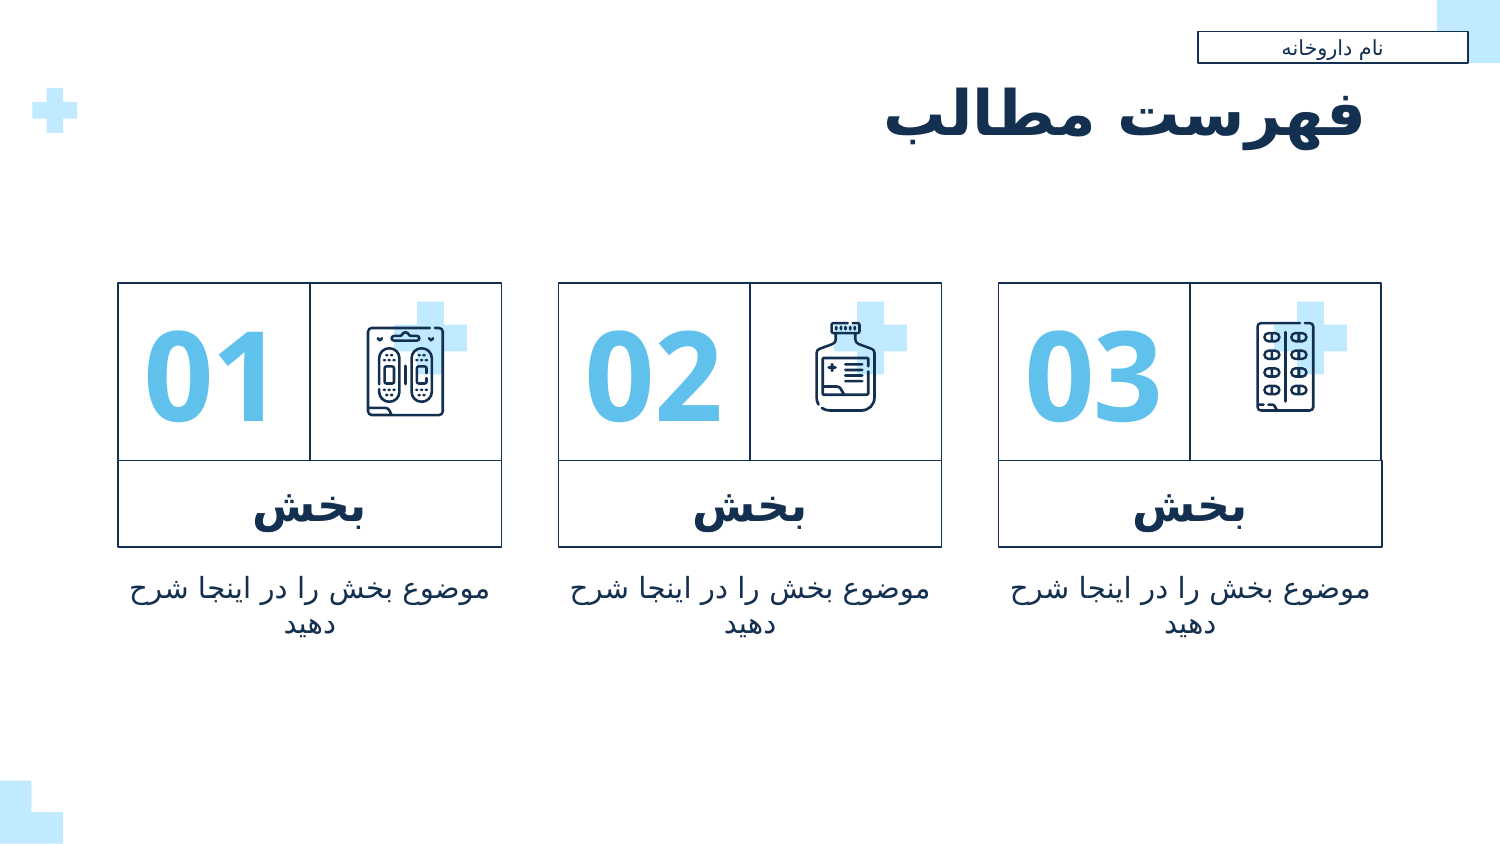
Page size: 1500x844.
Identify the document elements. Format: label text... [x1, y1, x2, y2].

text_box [815, 321, 877, 412]
title بخش [558, 460, 942, 548]
title فهرست مطالب [118, 72, 1382, 148]
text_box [366, 326, 445, 417]
title بخش [117, 460, 502, 548]
text_box [1297, 301, 1347, 375]
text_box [1256, 321, 1315, 412]
title 01 [117, 282, 310, 461]
text_box [857, 301, 907, 375]
subtitle موضوع بخش را در اینجا شرح دهید [118, 565, 502, 645]
title 02 [558, 282, 751, 460]
subtitle موضوع بخش را در اینجا شرح دهید [998, 565, 1382, 645]
title بخش [998, 460, 1383, 548]
text_box نام داروخانه [1197, 31, 1468, 64]
text_box [417, 301, 467, 352]
title 03 [998, 282, 1191, 460]
subtitle موضوع بخش را در اینجا شرح دهید [558, 565, 942, 645]
